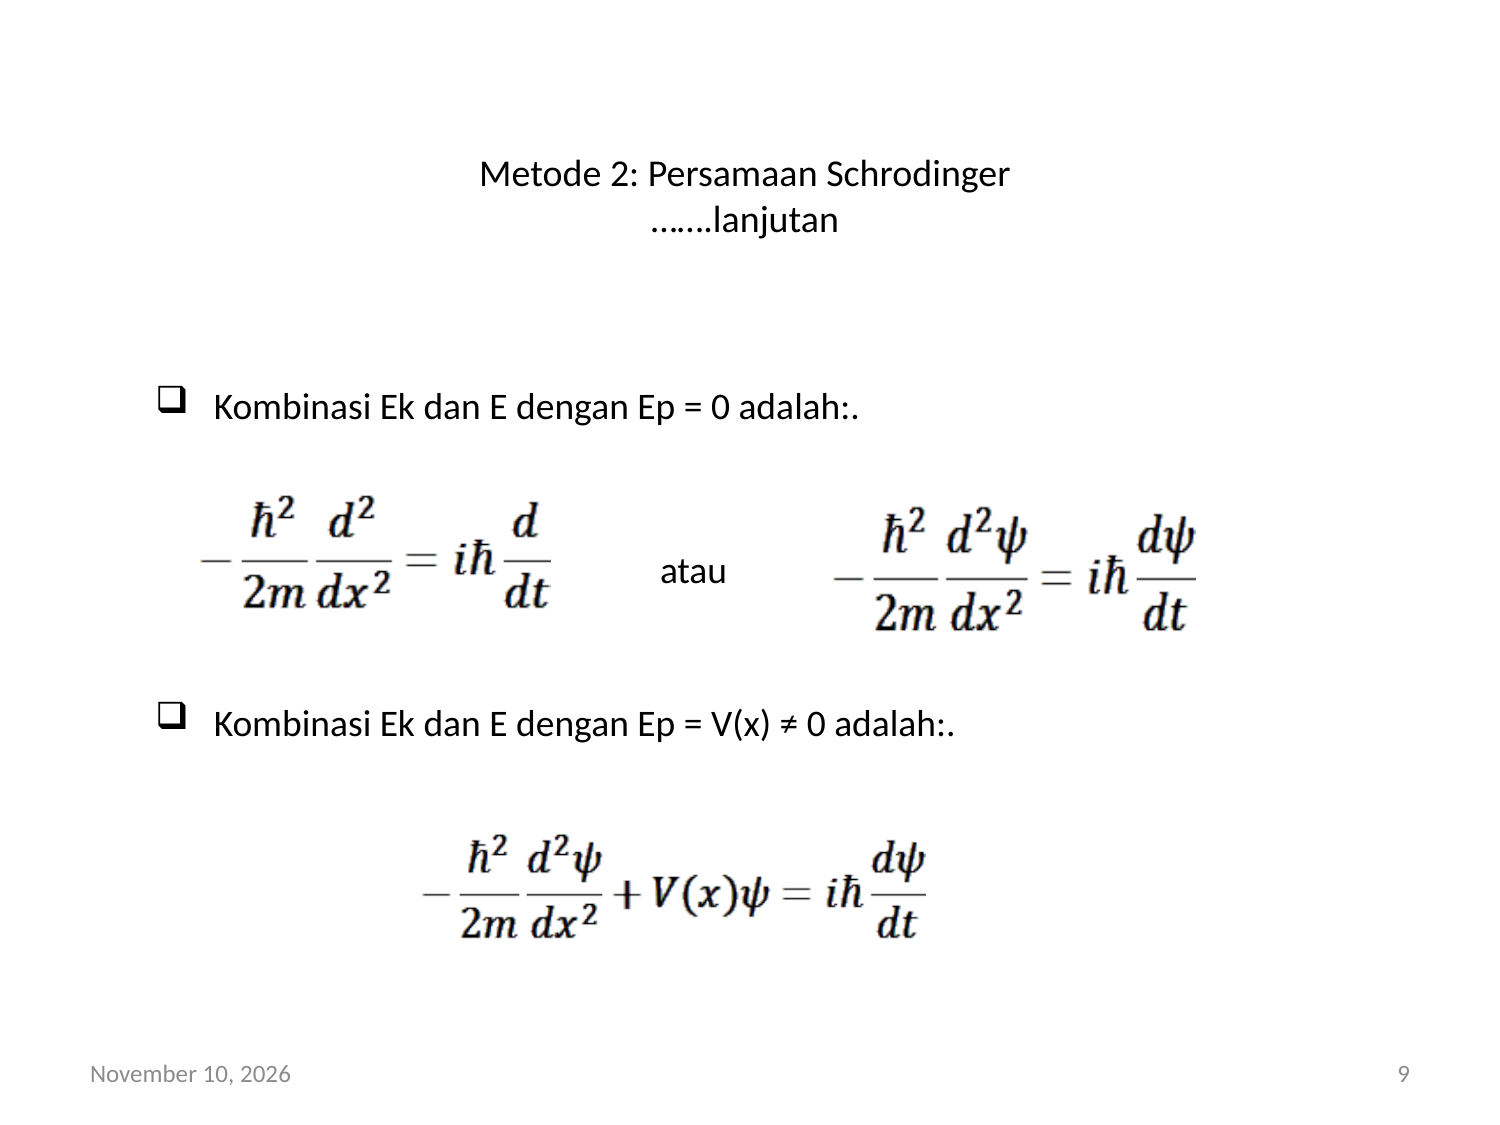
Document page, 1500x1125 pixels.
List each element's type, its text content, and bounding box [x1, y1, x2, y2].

text_box Kombinasi Ek dan E dengan Ep = V(x) ≠ 0 adalah:. [140, 691, 1137, 752]
picture [198, 491, 551, 622]
slide_number 9 [1074, 1042, 1425, 1103]
text_box atau [645, 538, 751, 599]
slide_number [75, 1042, 425, 1103]
title Metode 2: Persamaan Schrodinger …….lanjutan [70, 140, 1421, 248]
picture [421, 831, 927, 950]
picture [831, 503, 1196, 645]
text_box Kombinasi Ek dan E dengan Ep = 0 adalah:. [140, 374, 926, 435]
